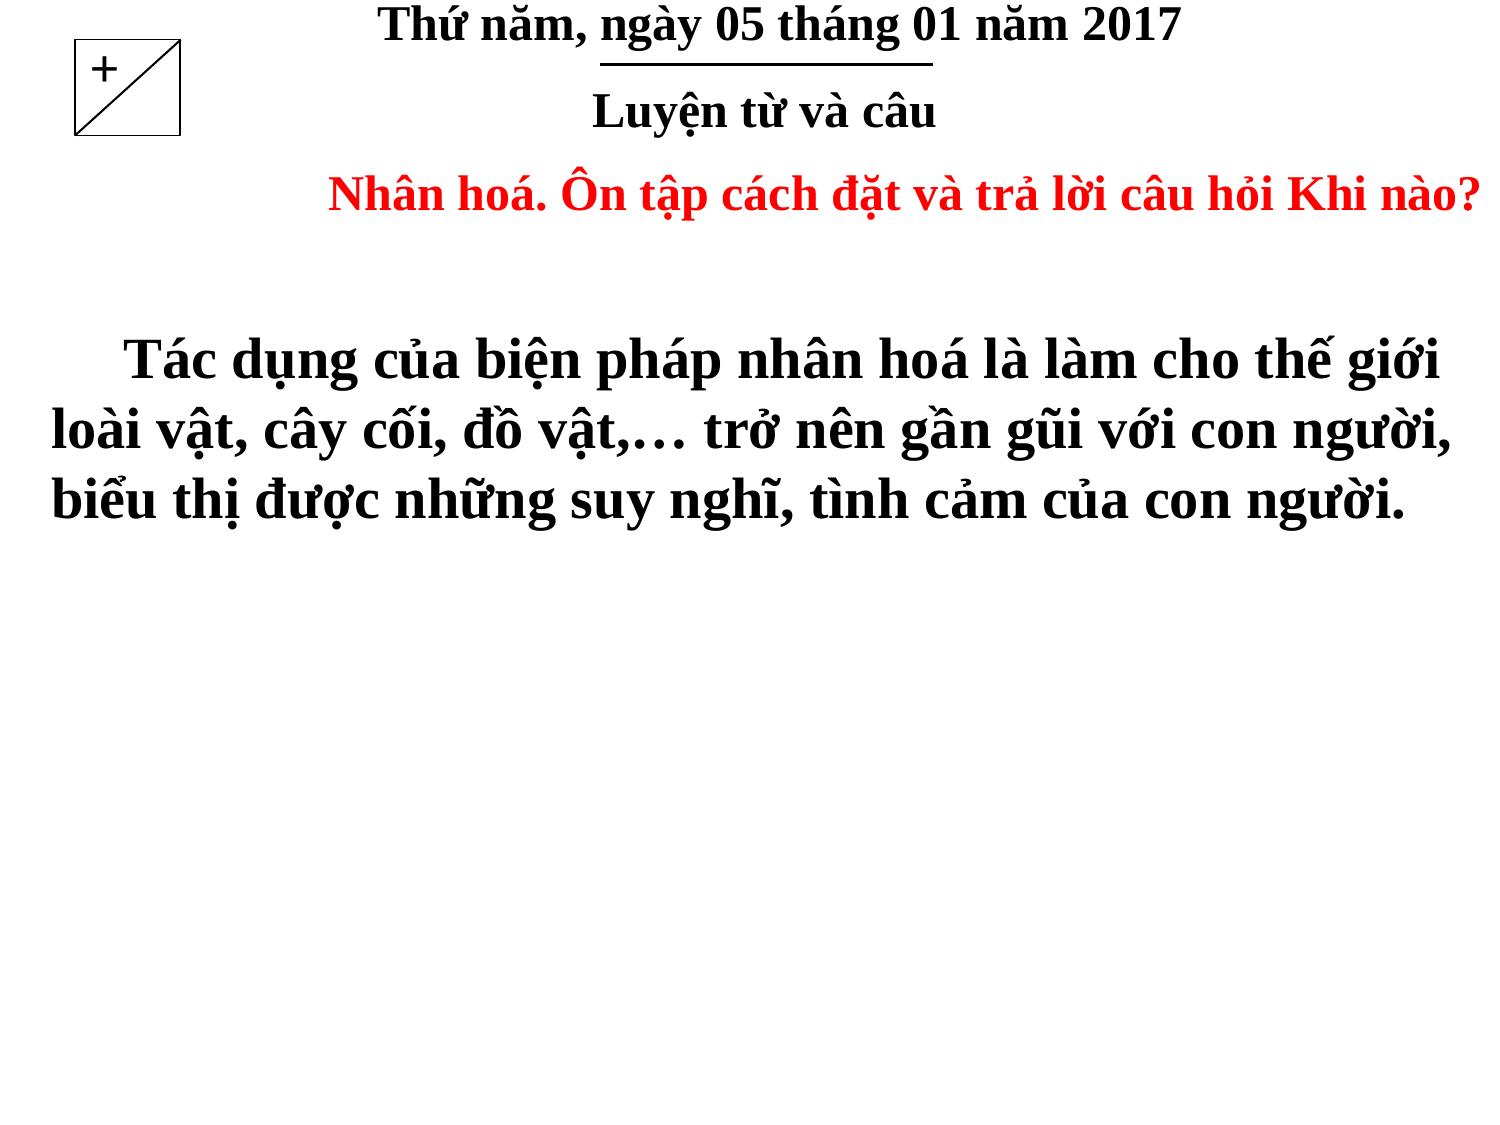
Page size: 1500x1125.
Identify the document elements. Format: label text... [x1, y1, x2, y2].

text_box Tác dụng của biện pháp nhân hoá là làm cho thế giới loài vật, cây cối, đồ vật,… trở nên gần gũi với con người, biểu thị được những suy nghĩ, tình cảm của con người. [36, 312, 1474, 538]
text_box Thứ năm, ngày 05 tháng 01 năm 2017 [362, 0, 1300, 69]
text_box Luyện từ và câu [577, 70, 1006, 145]
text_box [74, 24, 181, 136]
text_box Nhân hoá. Ôn tập cách đặt và trả lời câu hỏi Khi nào? [312, 153, 1500, 228]
